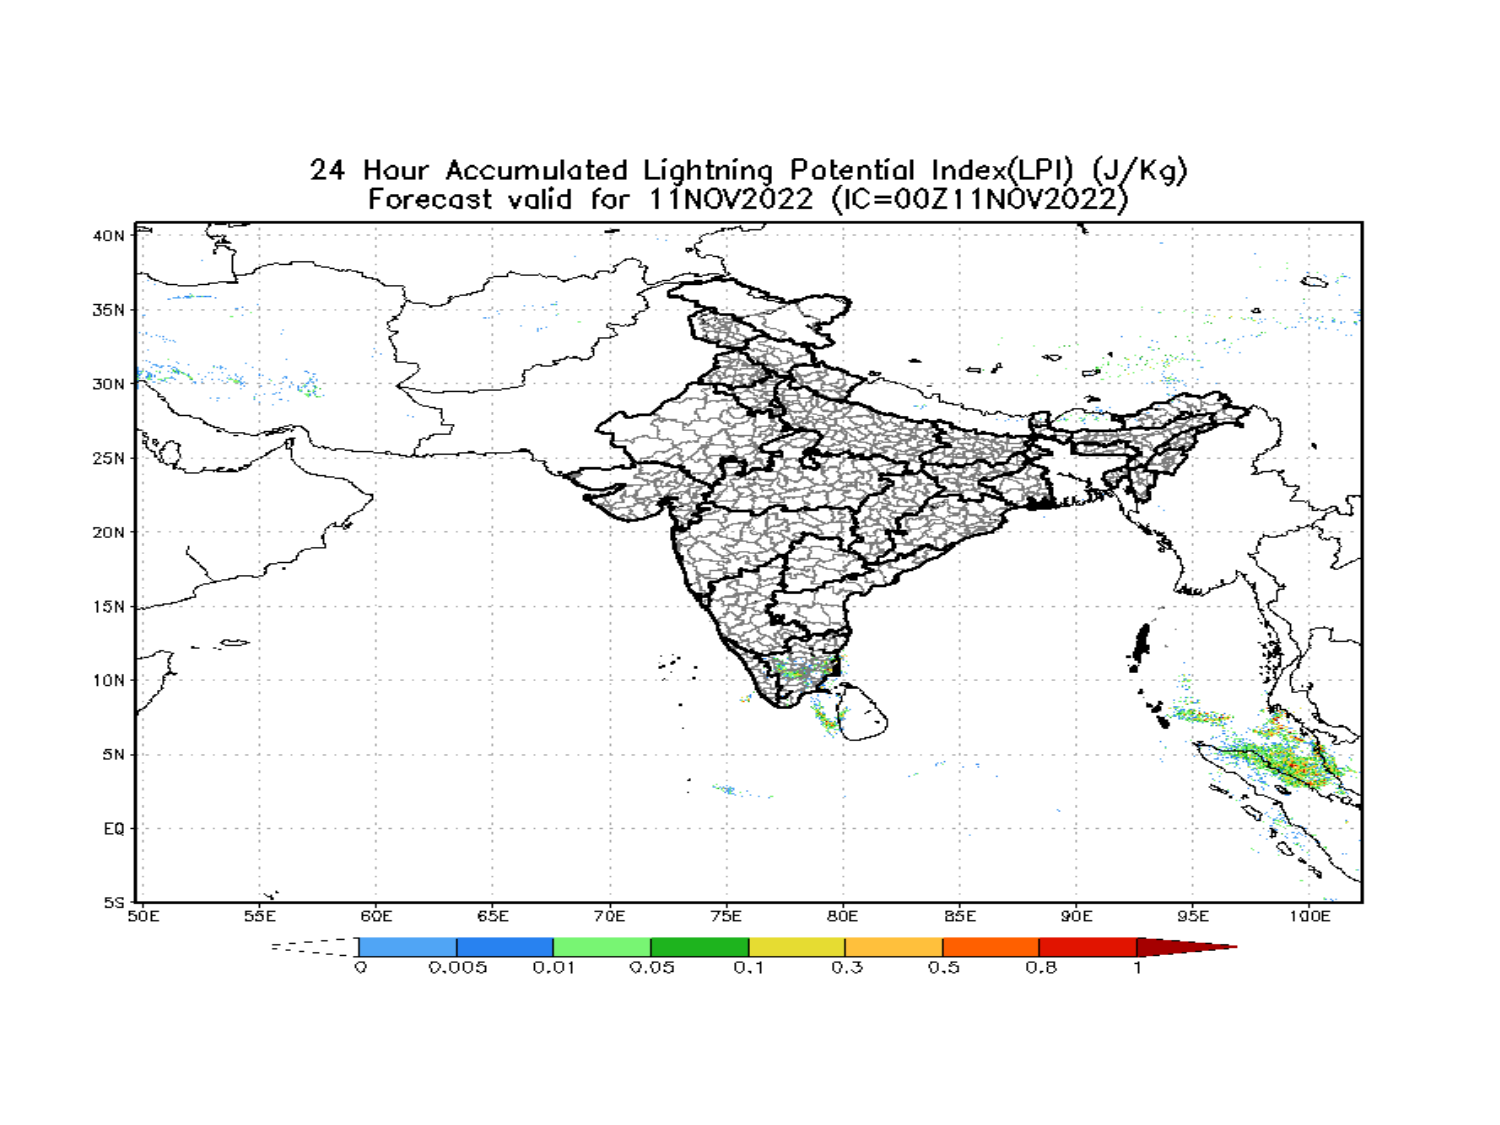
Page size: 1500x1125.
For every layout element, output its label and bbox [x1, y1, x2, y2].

picture [74, 149, 1426, 976]
